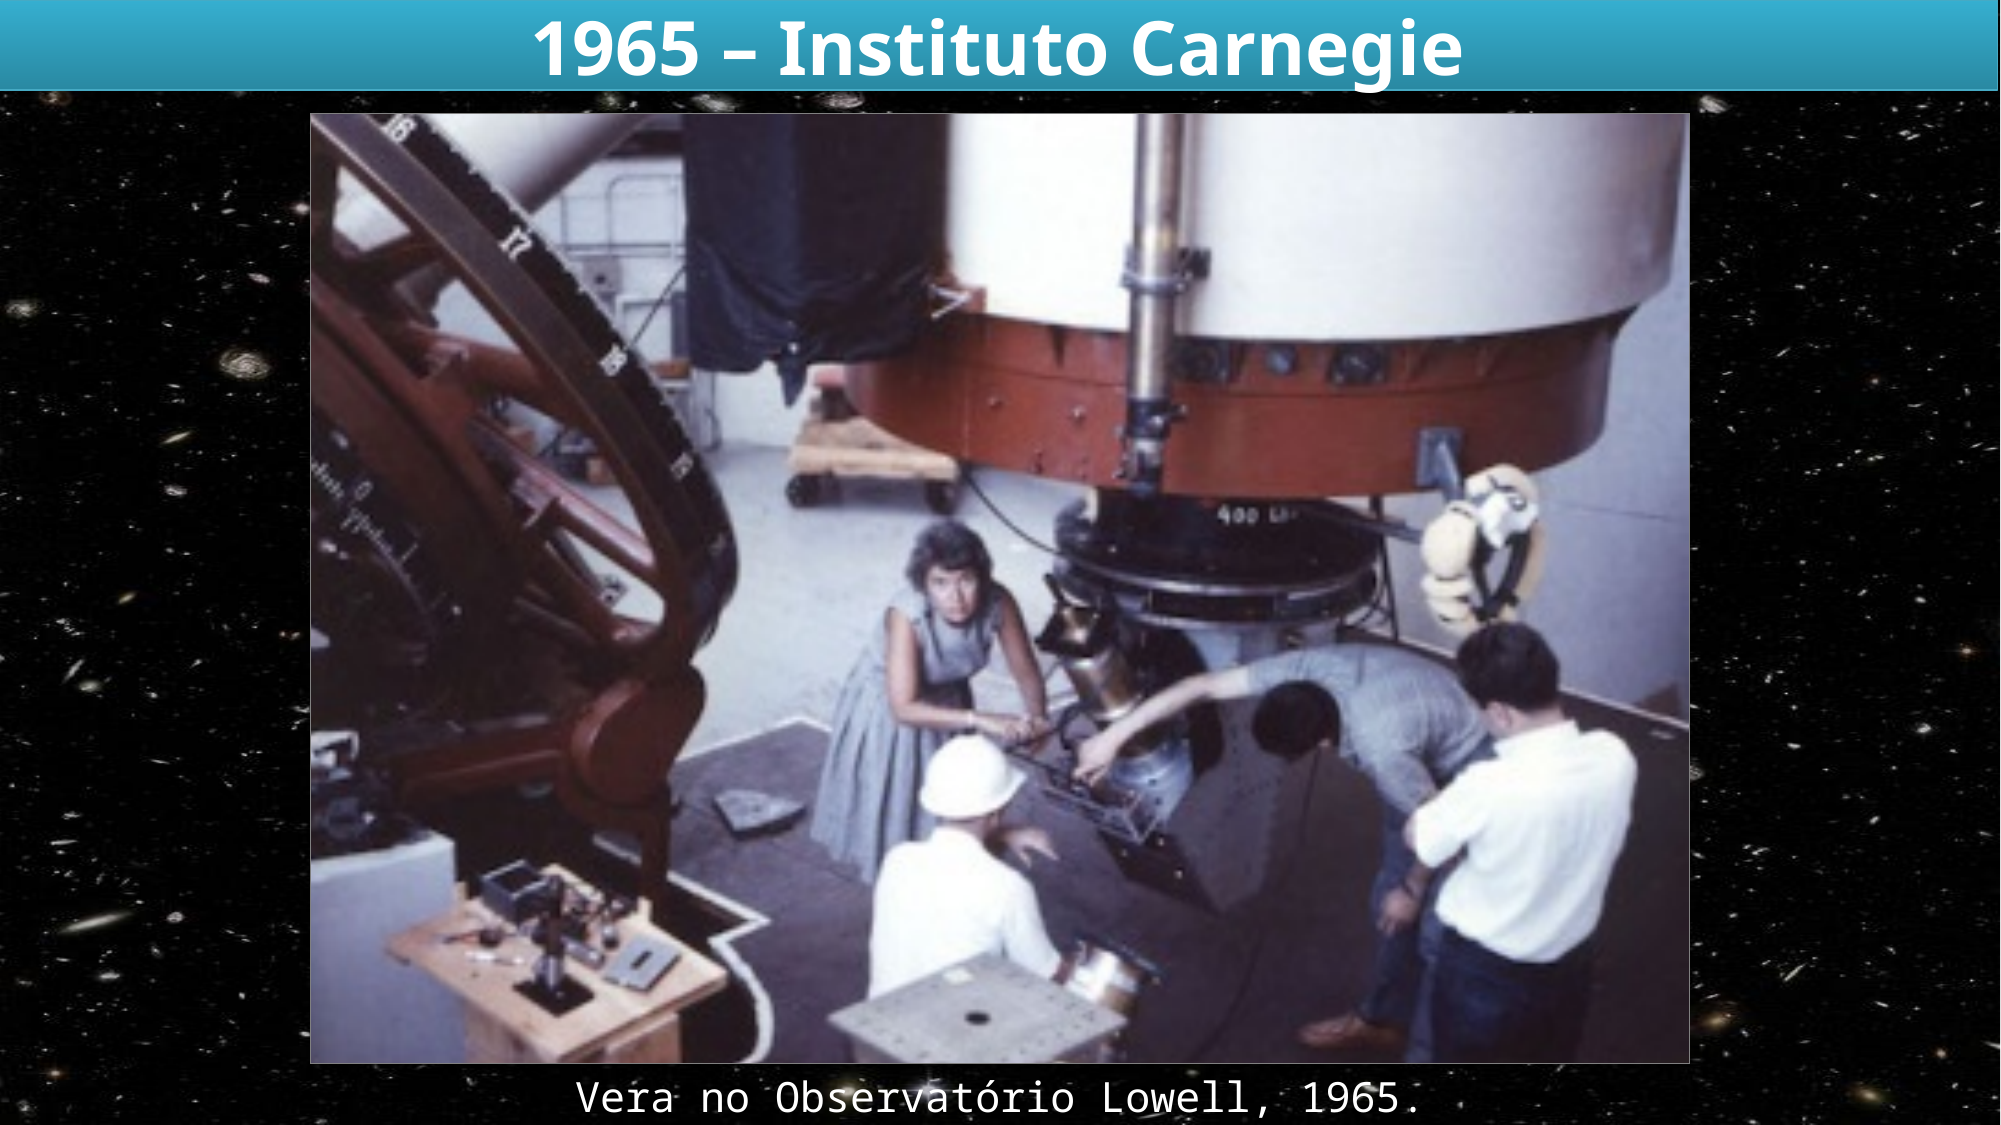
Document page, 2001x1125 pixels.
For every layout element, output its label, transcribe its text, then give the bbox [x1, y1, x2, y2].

text_box Vera no Observatório Lowell, 1965. [560, 1070, 1440, 1125]
text_box 1965 – Instituto Carnegie [0, 0, 1998, 91]
picture [0, 0, 2001, 1125]
